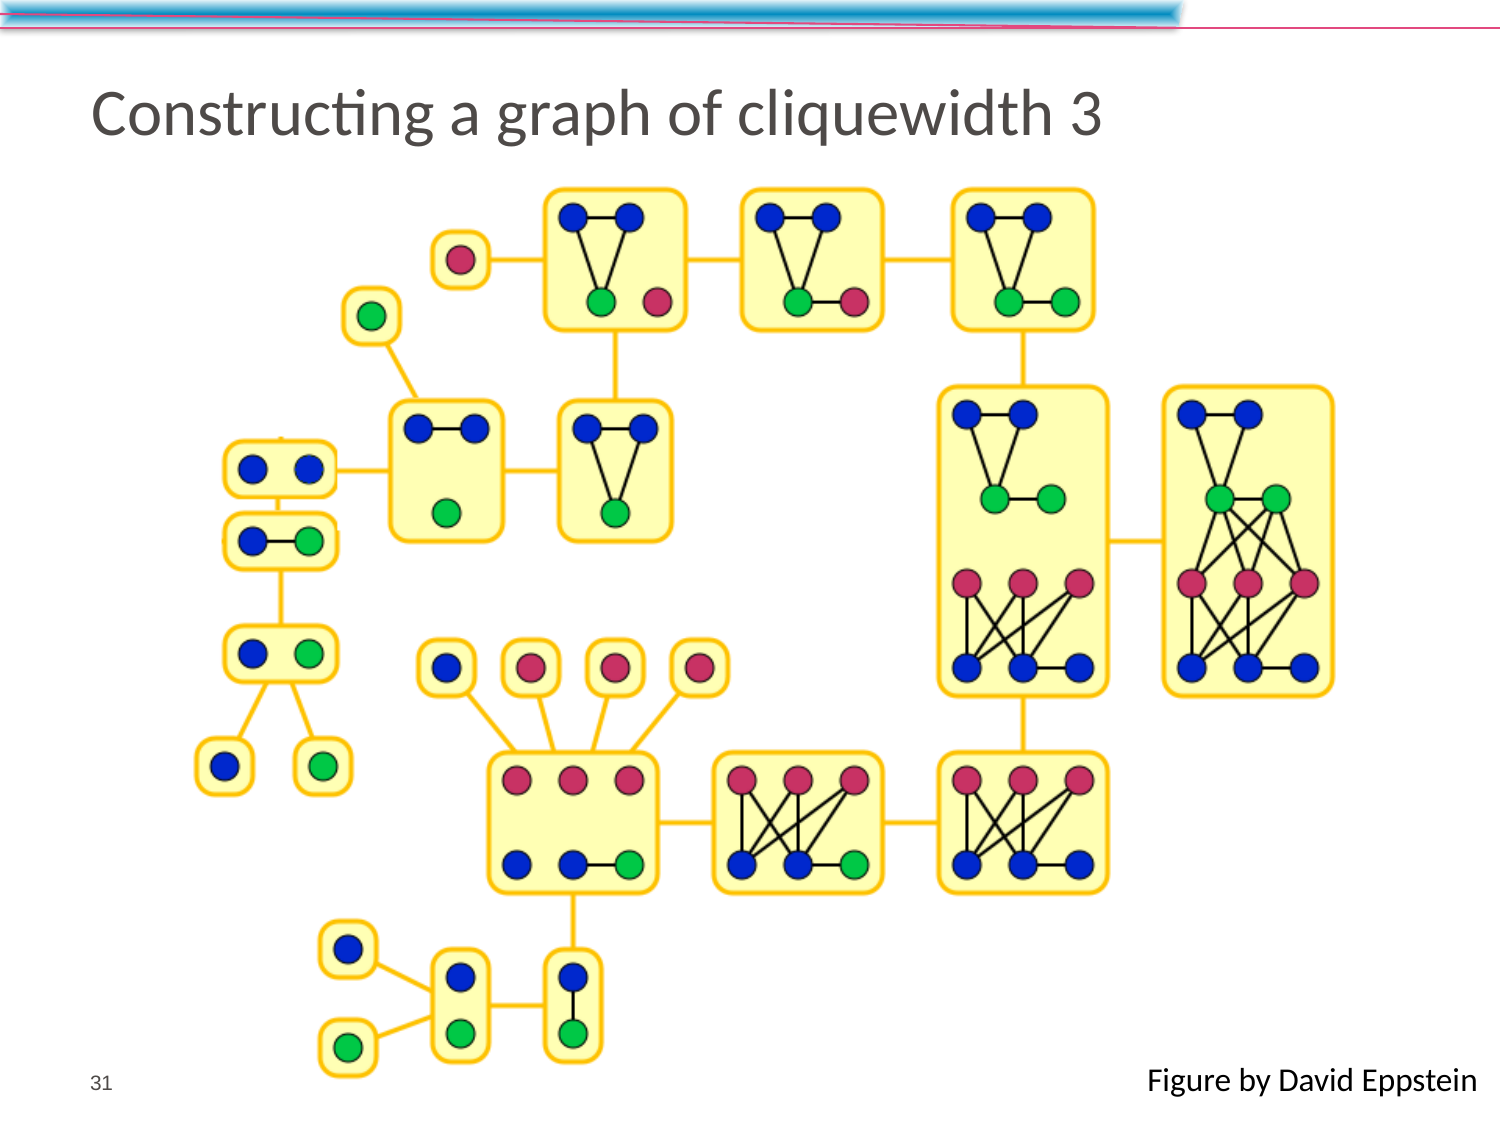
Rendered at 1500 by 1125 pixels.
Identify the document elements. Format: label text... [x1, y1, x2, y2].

slide_number 31 [75, 1069, 396, 1115]
title Constructing a graph of cliquewidth 3 [76, 57, 1427, 161]
text_box Figure by David Eppstein [1379, 1050, 1498, 1105]
picture [124, 168, 1376, 1107]
